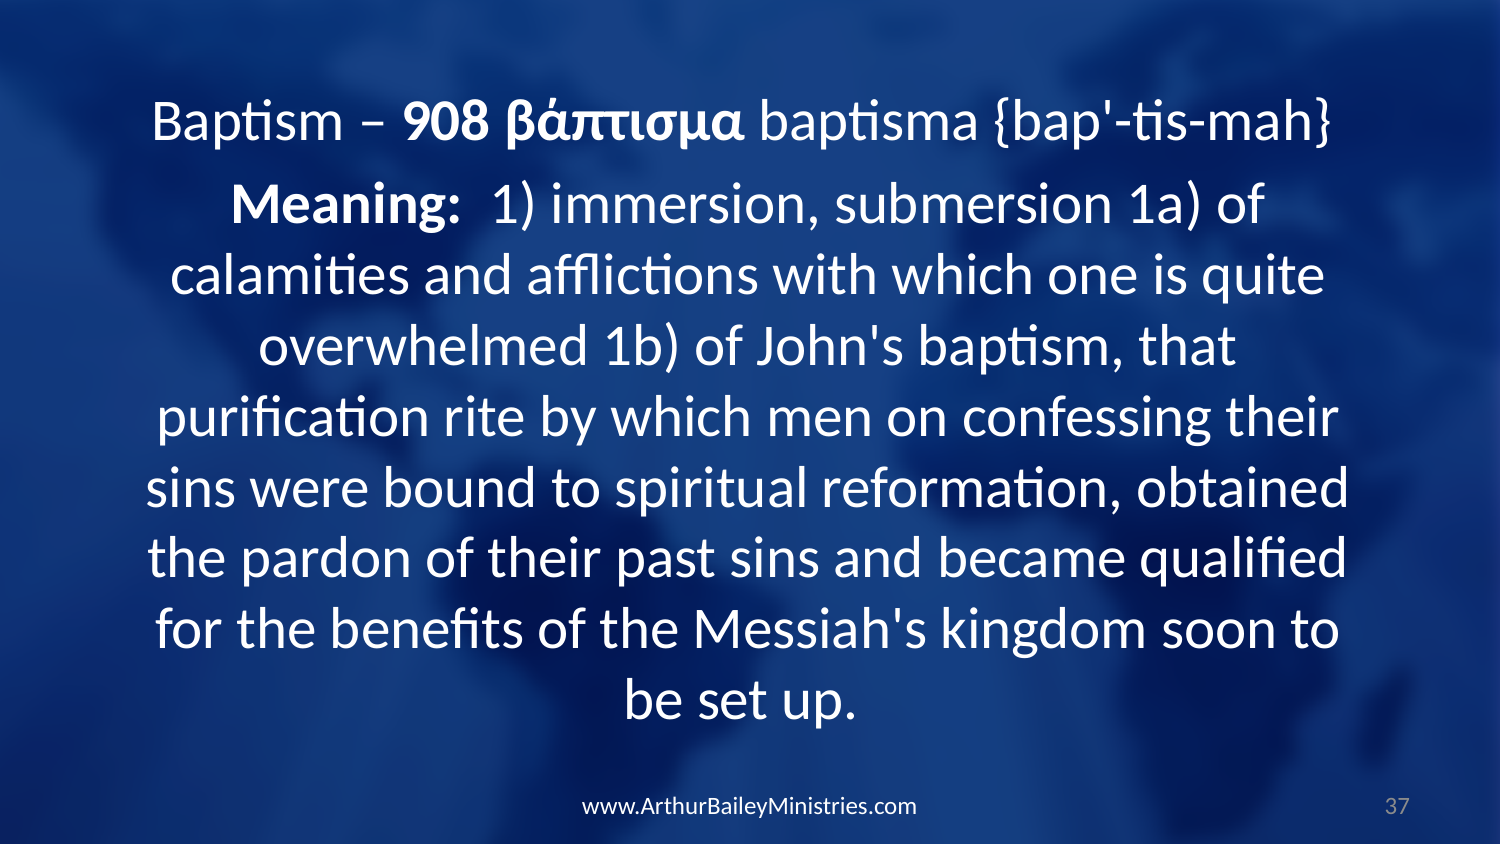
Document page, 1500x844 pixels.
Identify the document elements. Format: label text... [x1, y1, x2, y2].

picture [0, 0, 1500, 844]
footer www.ArthurBaileyMinistries.com [512, 782, 988, 827]
slide_number 37 [1074, 782, 1425, 827]
list Baptism – 908 βάπτισμα baptisma {bap'-tis-mah} Meaning: 1) immersion, submersion 1a) of calamities and afflictions with which one is quite overwhelmed 1b) of John's baptism, that purification rite by which men on confessing their sins were bound to spiritual reformation, obtained the pardon of their past sins and became qualified for the benefits of the Messiah's kingdom soon to be set up. [124, 73, 1372, 741]
